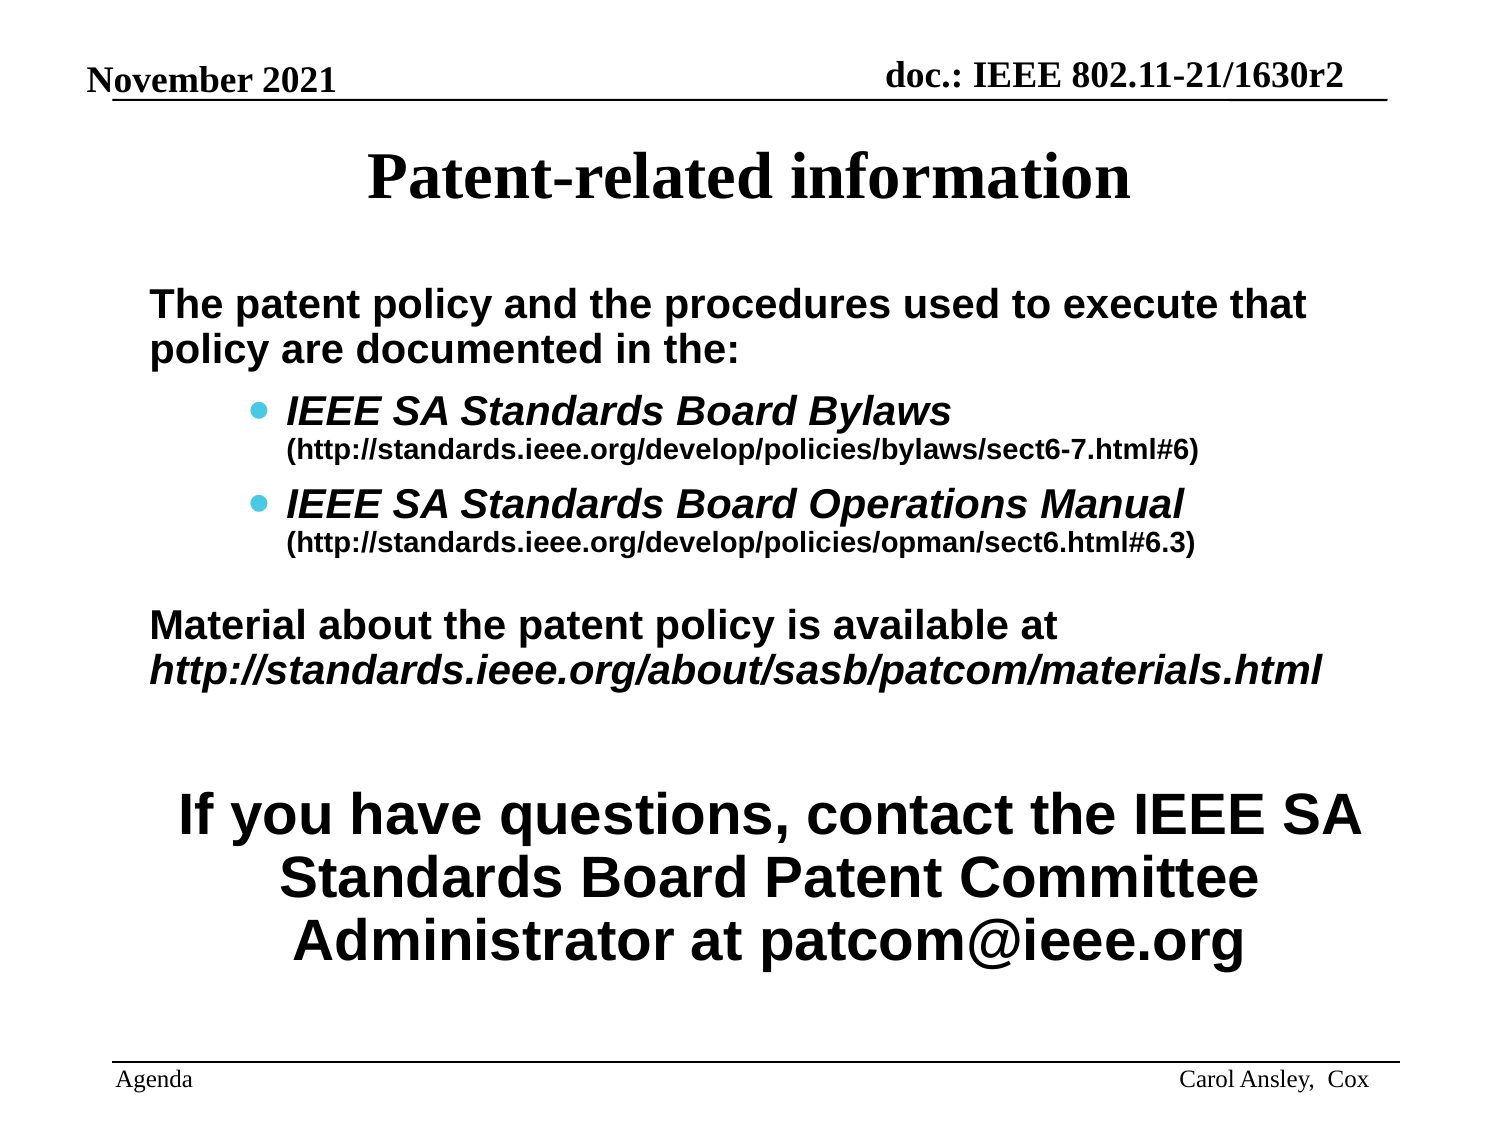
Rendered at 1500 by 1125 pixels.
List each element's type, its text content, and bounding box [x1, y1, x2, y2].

text_box The patent policy and the procedures used to execute that policy are documented in the: IEEE SA Standards Board Bylaws (http://standards.ieee.org/develop/policies/bylaws/sect6-7.html#6) IEEE SA Standards Board Operations Manual (http://standards.ieee.org/develop/policies/opman/sect6.html#6.3) Material about the patent policy is available at http://standards.ieee.org/about/sasb/patcom/materials.html If you have questions, contact the IEEE SA Standards Board Patent Committee Administrator at patcom@ieee.org [55, 275, 1406, 1061]
list [74, 184, 1426, 973]
title Patent-related information [74, 134, 1426, 184]
